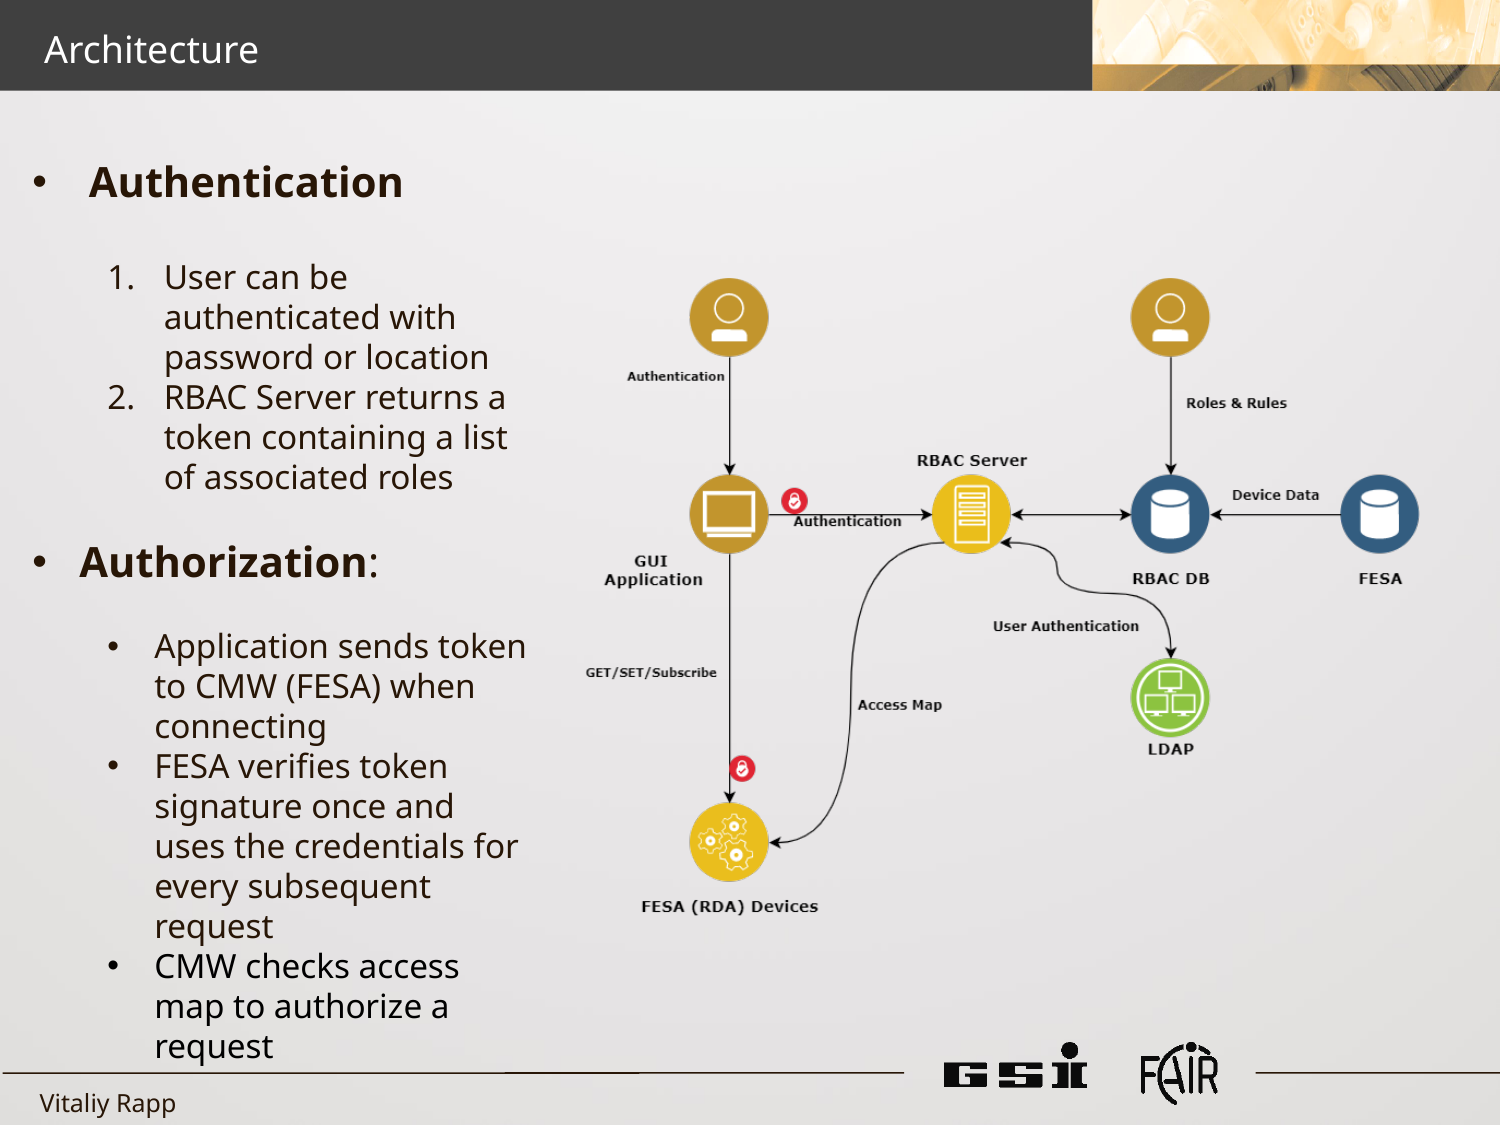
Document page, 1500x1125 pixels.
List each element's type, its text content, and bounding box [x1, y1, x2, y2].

text_box Architecture [29, 19, 514, 79]
picture [0, 0, 1500, 1125]
text_box Authentication User can be authenticated with password or location RBAC Server returns a token containing a list of associated roles Authorization: Application sends token to CMW (FESA) when connecting FESA verifies token signature once and uses the credentials for every subsequent request CMW checks access map to authorize a request [17, 148, 550, 1073]
